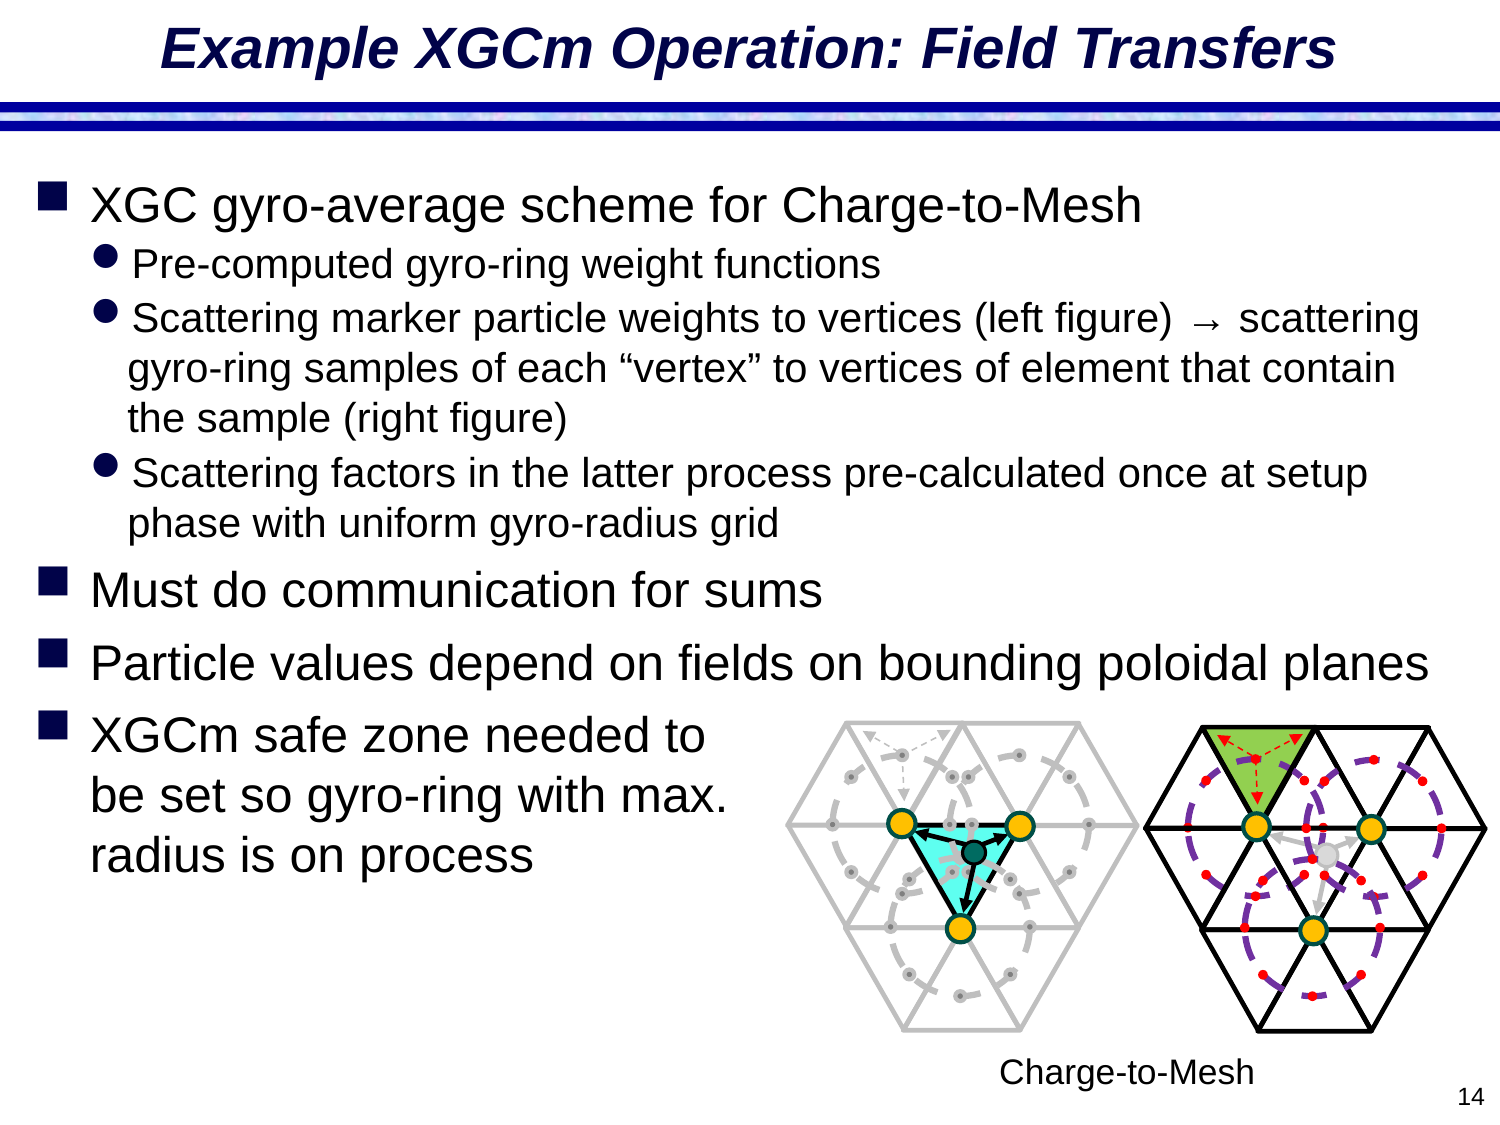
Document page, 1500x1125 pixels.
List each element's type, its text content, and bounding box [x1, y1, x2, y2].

list XGC gyro-average scheme for Charge-to-Mesh Pre-computed gyro-ring weight functions Scattering marker particle weights to vertices (left figure) → scattering gyro-ring samples of each “vertex” to vertices of element that contain the sample (right figure) Scattering factors in the latter process pre-calculated once at setup phase with uniform gyro-radius grid Must do communication for sums Particle values depend on fields on bounding poloidal planes XGCm safe zone needed to be set so gyro-ring with max. radius is on process [0, 165, 1478, 987]
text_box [1145, 726, 1486, 1032]
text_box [787, 722, 1138, 1031]
text_box Charge-to-Mesh [956, 1041, 1298, 1105]
slide_number 14 [1149, 1073, 1500, 1125]
picture [0, 113, 1500, 120]
title Example XGCm Operation: Field Transfers [0, 12, 1500, 88]
